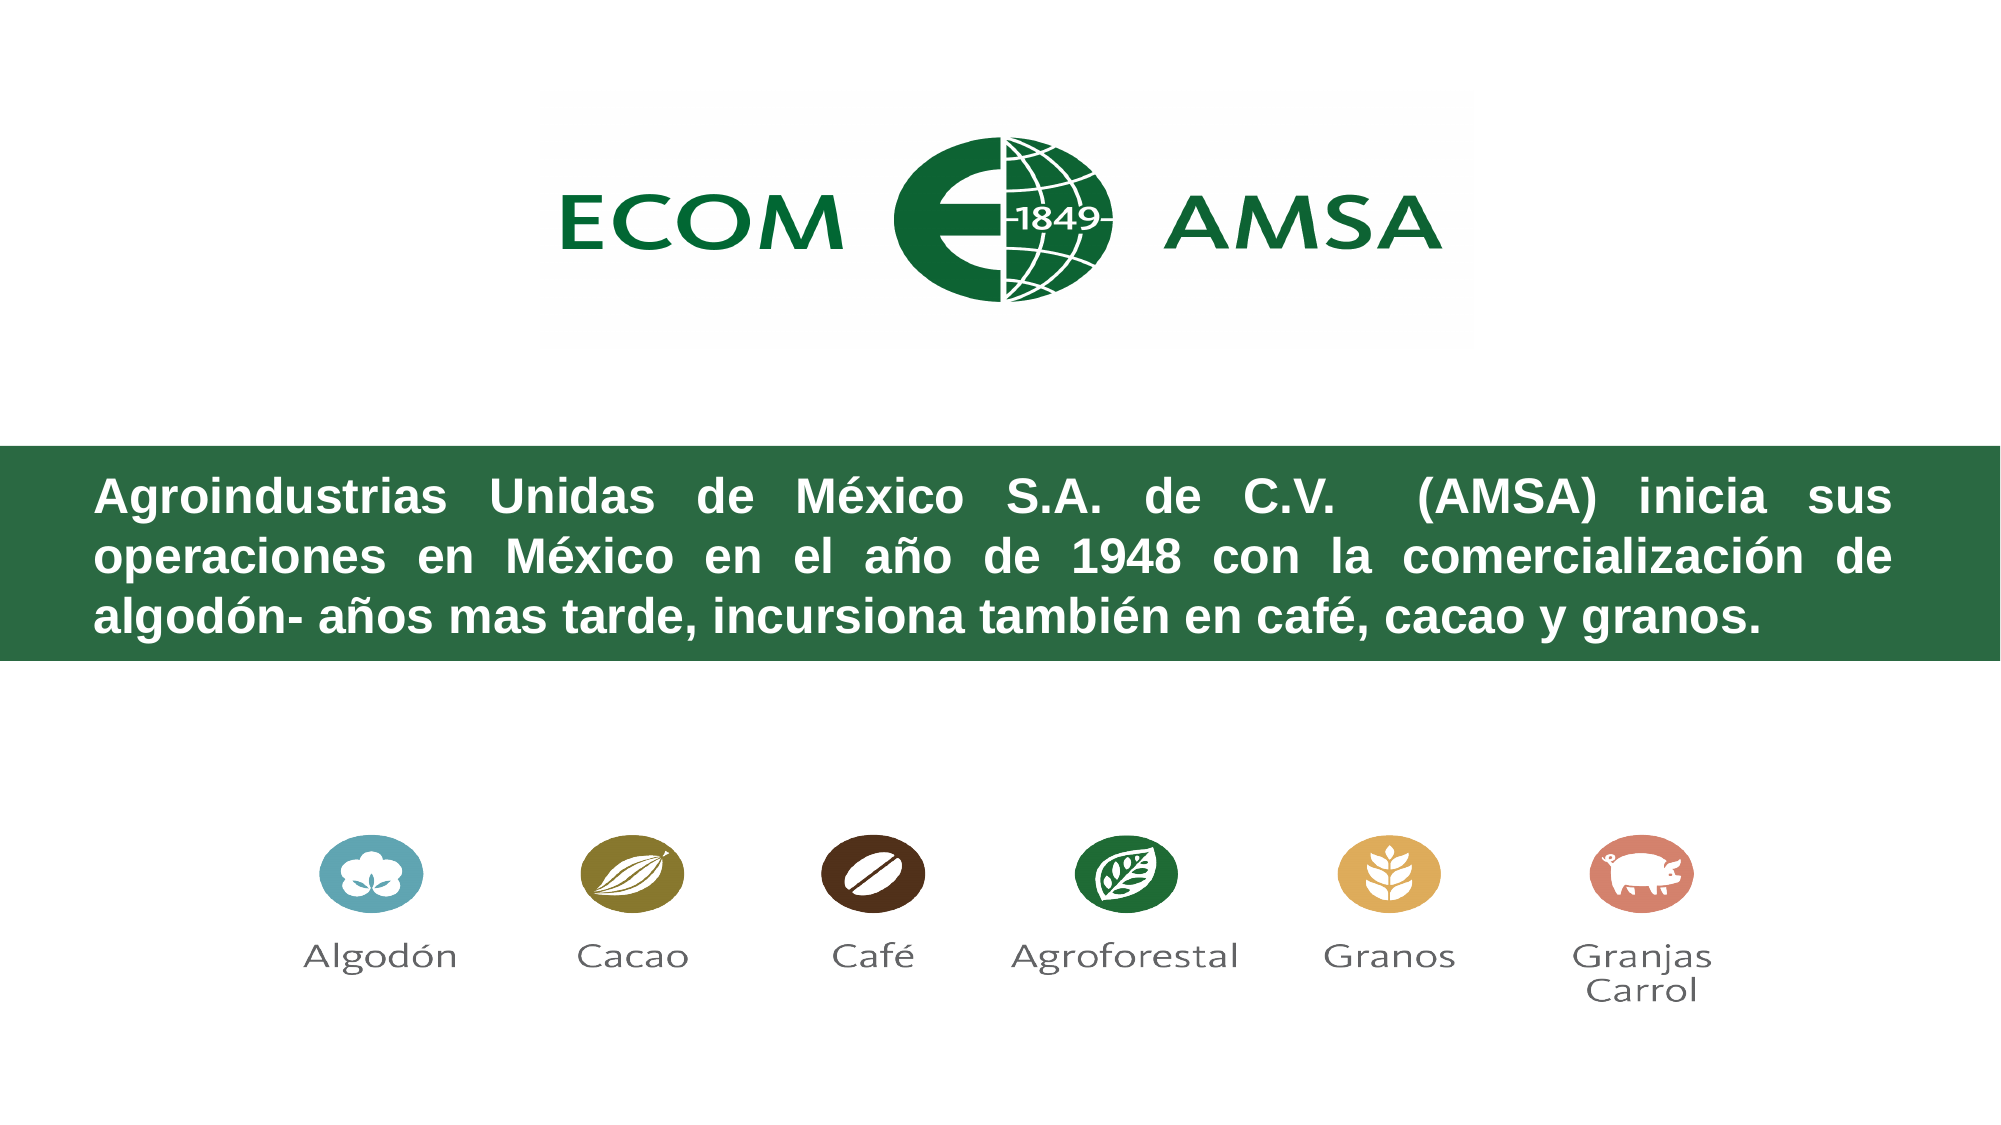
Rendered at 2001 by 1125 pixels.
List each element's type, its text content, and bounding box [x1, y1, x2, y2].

text_box Agroindustrias Unidas de México S.A. de C.V. (AMSA) inicia sus operaciones en México en el año de 1948 con la comercialización de algodón- años mas tarde, incursiona también en café, cacao y granos. [78, 456, 1910, 651]
picture [103, 794, 1911, 1031]
picture [540, 90, 1474, 349]
